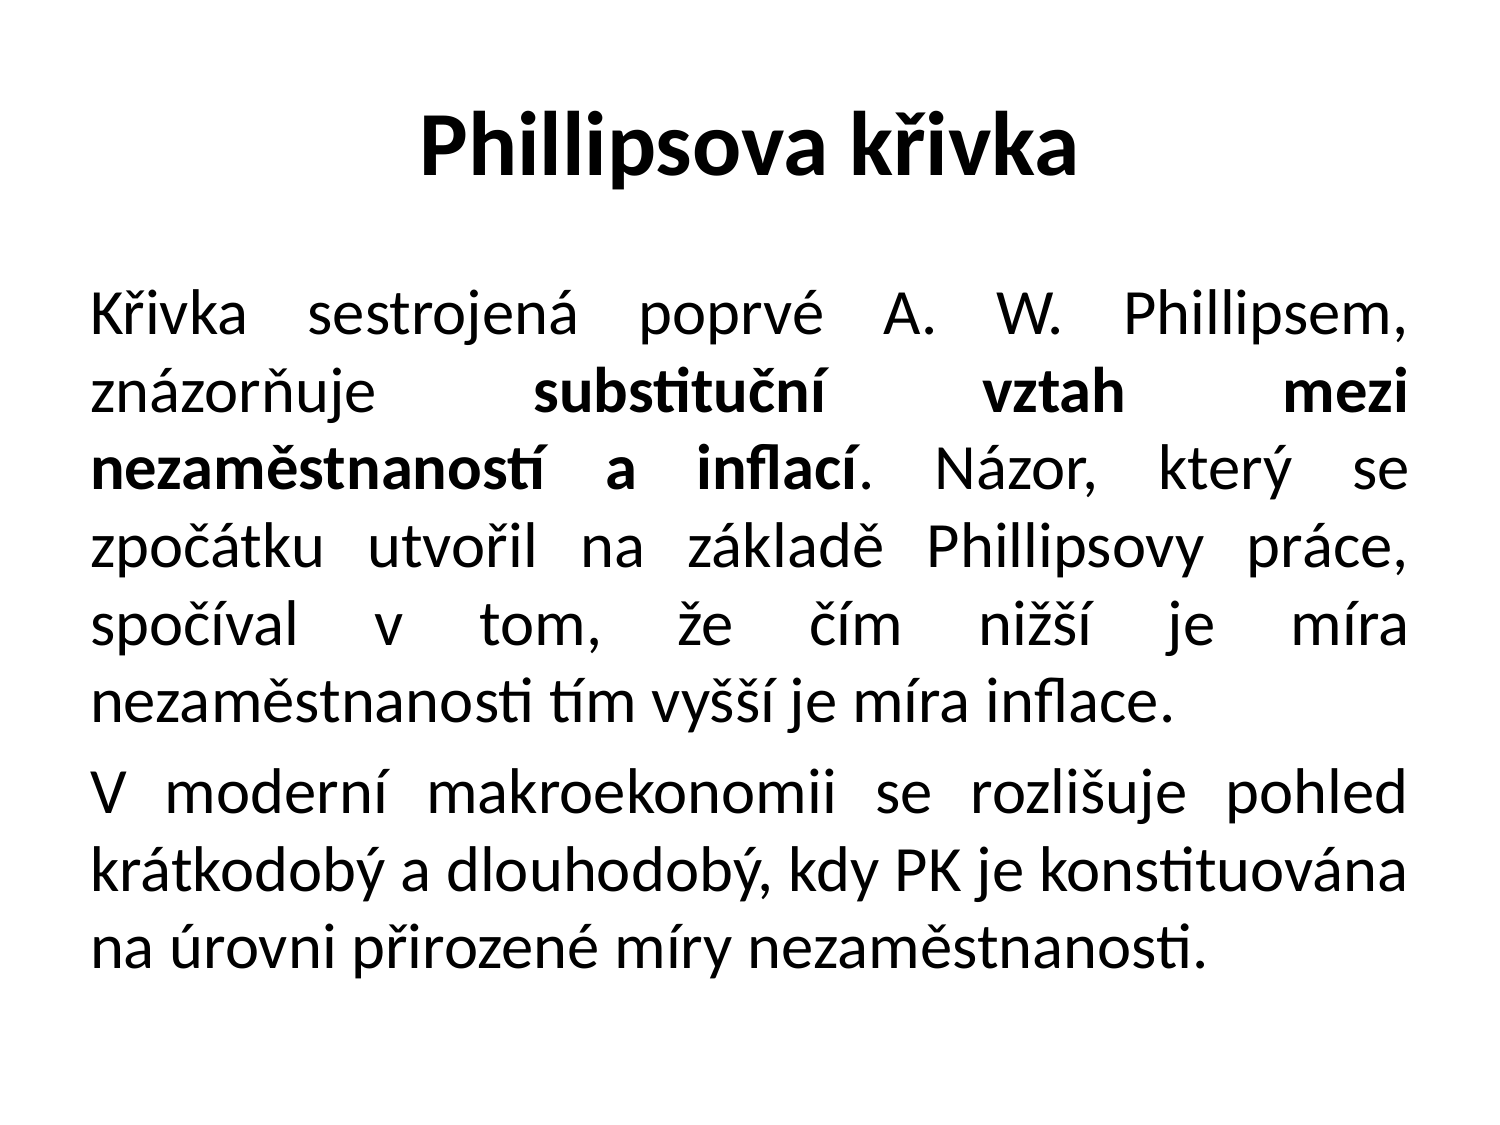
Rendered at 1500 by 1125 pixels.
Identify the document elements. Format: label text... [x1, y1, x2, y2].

list Křivka sestrojená poprvé A. W. Phillipsem, znázorňuje substituční vztah mezi nezaměstnaností a inflací. Názor, který se zpočátku utvořil na základě Phillipsovy práce, spočíval v tom, že čím nižší je míra nezaměstnanosti tím vyšší je míra inflace. V moderní makroekonomii se rozlišuje pohled krátkodobý a dlouhodobý, kdy PK je konstituována na úrovni přirozené míry nezaměstnanosti. [75, 262, 1425, 1005]
title Phillipsova křivka [75, 45, 1425, 233]
